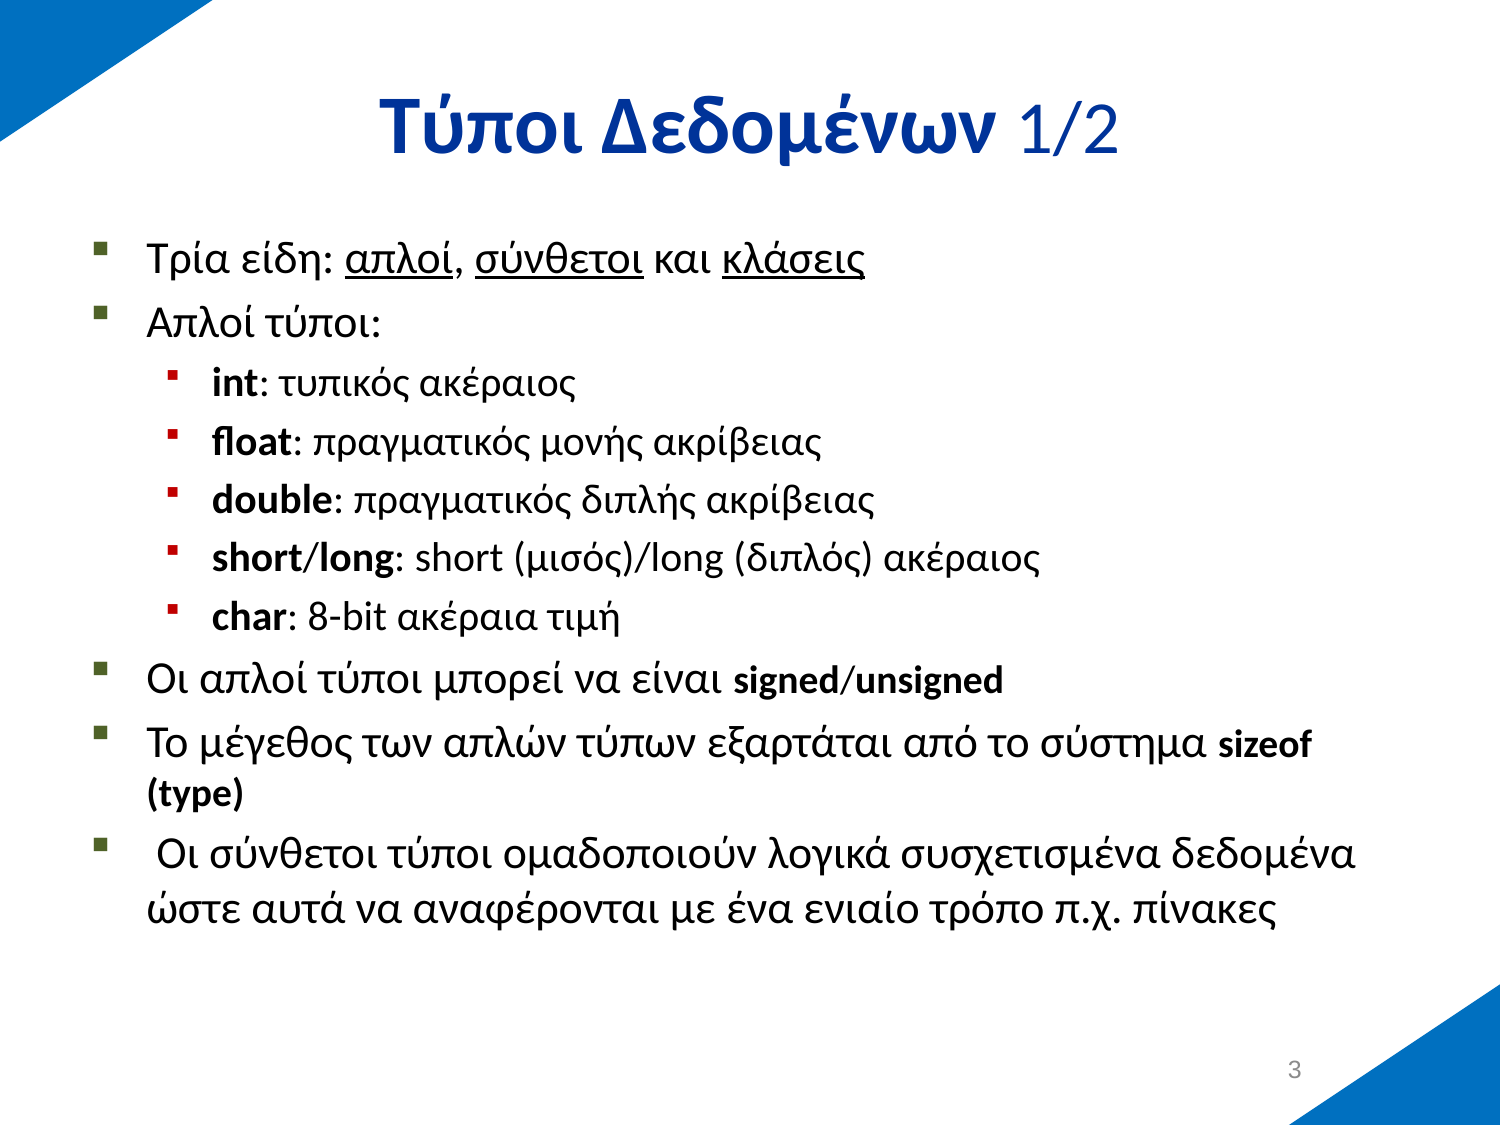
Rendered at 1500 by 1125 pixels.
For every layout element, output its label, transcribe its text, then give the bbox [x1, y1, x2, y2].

list Τρία είδη: απλοί, σύνθετοι και κλάσεις Απλοί τύποι: int: τυπικός ακέραιος float: πραγματικός μονής ακρίβειας double: πραγματικός διπλής ακρίβειας short/long: short (μισός)/long (διπλός) ακέραιος char: 8-bit ακέραια τιμή Οι απλοί τύποι μπορεί να είναι signed/unsigned Το μέγεθος των απλών τύπων εξαρτάται από το σύστημα sizeof (type) Οι σύνθετοι τύποι ομαδοποιούν λογικά συσχετισμένα δεδομένα ώστε αυτά να αναφέρονται με ένα ενιαίο τρόπο π.χ. πίνακες [75, 219, 1425, 1005]
slide_number 2 [1074, 1042, 1317, 1094]
title Τύποι Δεδομένων 1/2 [75, 45, 1425, 197]
